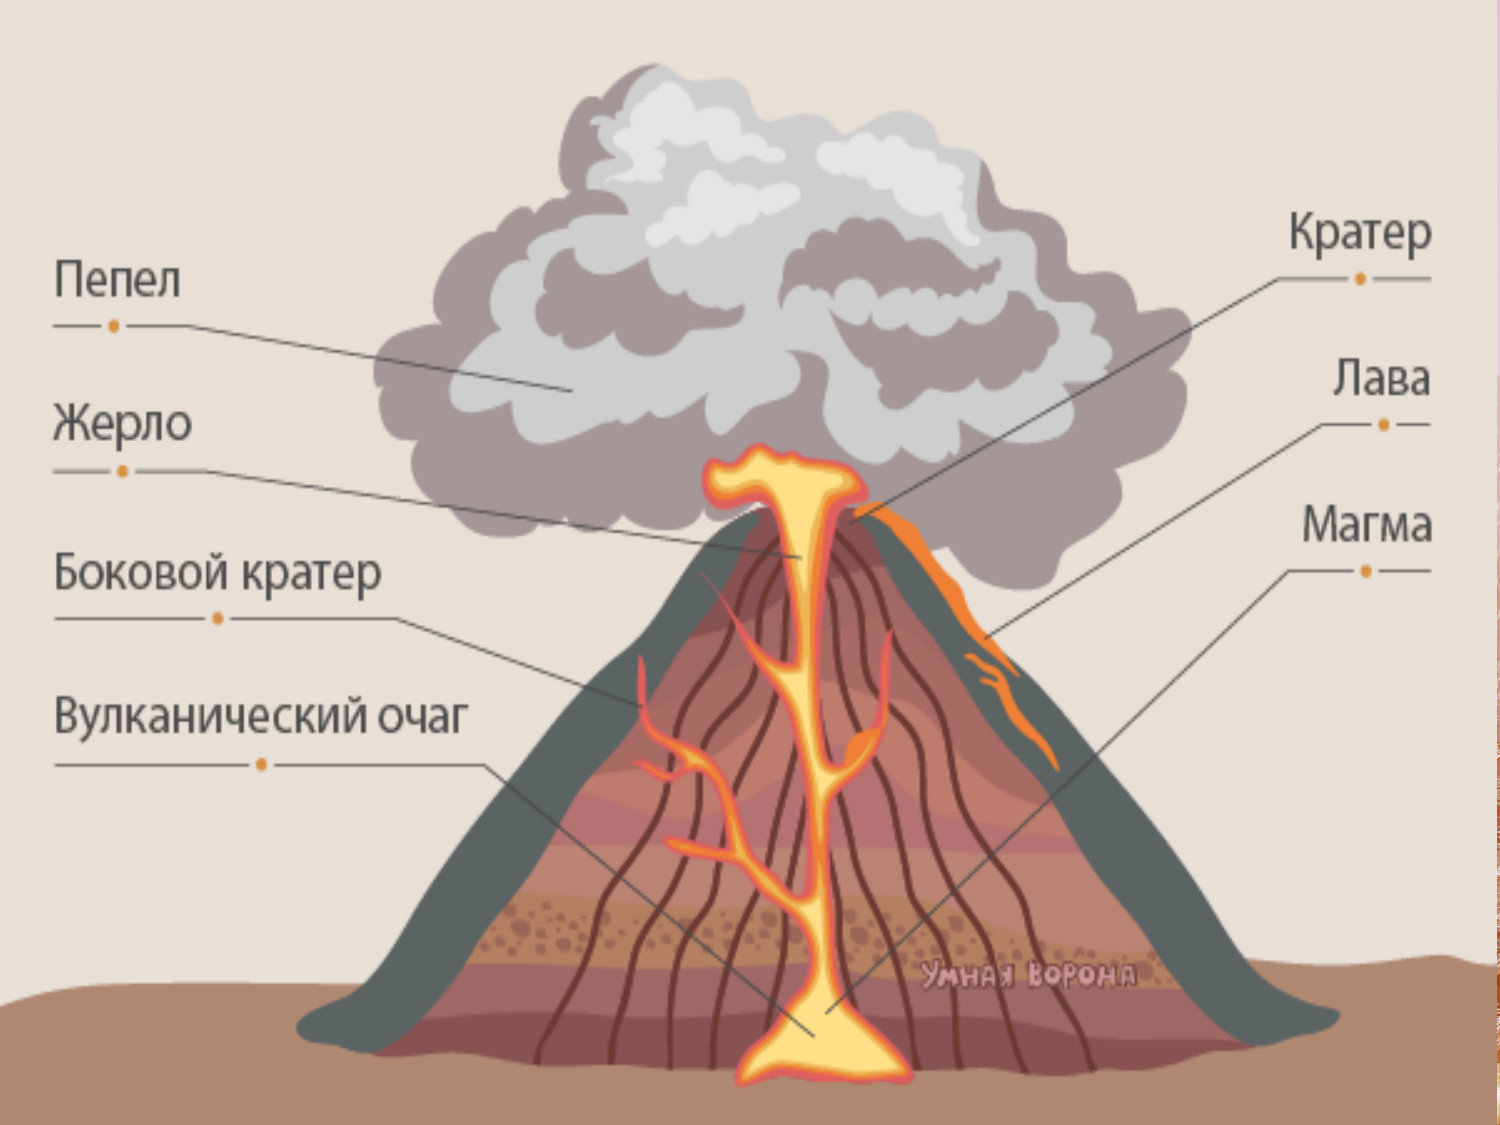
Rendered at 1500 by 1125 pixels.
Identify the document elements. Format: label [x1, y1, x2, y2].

list [0, 0, 1498, 1125]
